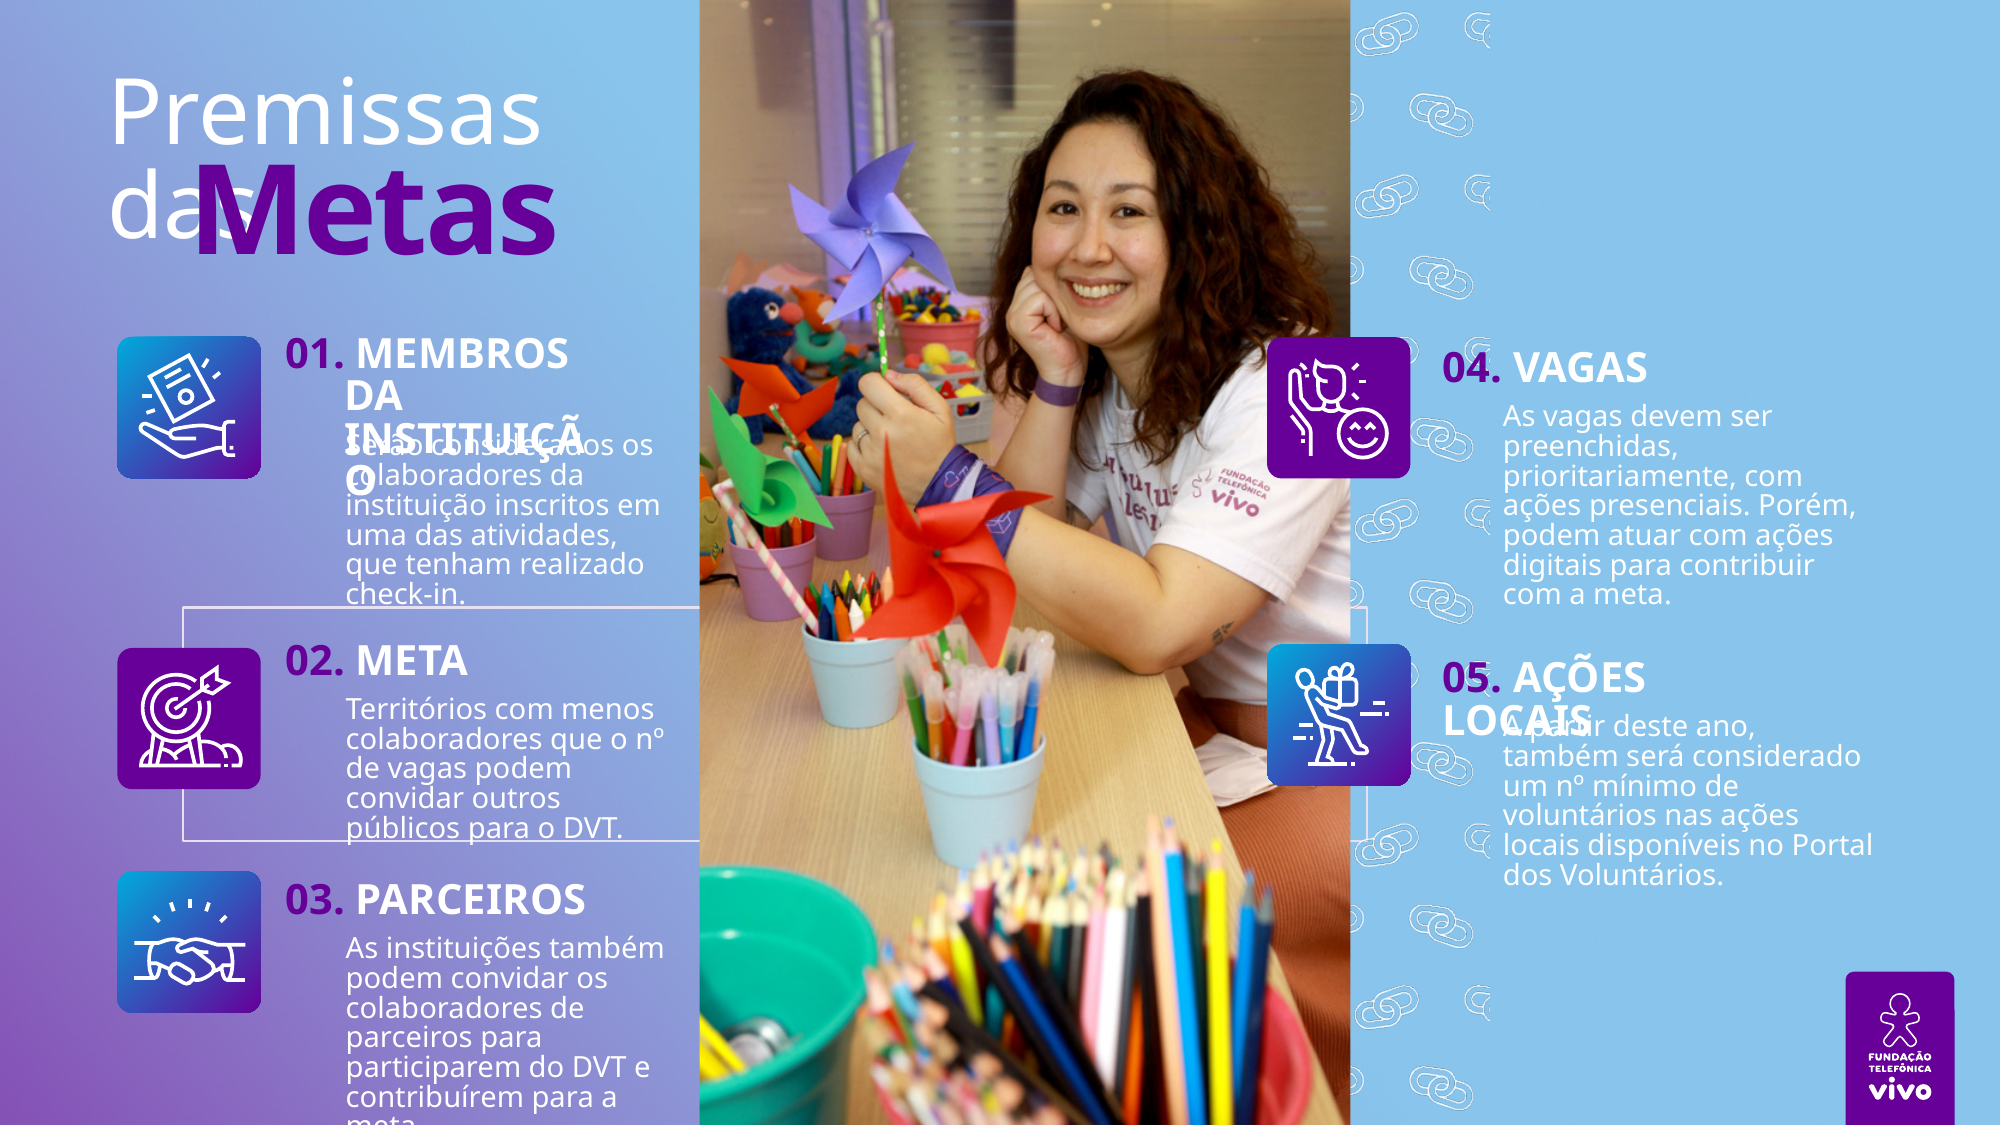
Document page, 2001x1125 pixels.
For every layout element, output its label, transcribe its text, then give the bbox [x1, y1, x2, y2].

text_box [181, 605, 694, 843]
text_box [1845, 971, 1955, 1125]
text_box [1288, 357, 1390, 460]
text_box [115, 645, 263, 792]
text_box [138, 352, 236, 460]
text_box [115, 334, 263, 481]
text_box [278, 635, 689, 823]
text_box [138, 664, 243, 768]
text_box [1436, 652, 1884, 870]
text_box Metas [182, 147, 655, 287]
text_box [115, 869, 263, 1015]
text_box Premissas das [101, 64, 662, 263]
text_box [134, 898, 246, 986]
picture [0, 0, 2000, 1125]
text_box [278, 874, 694, 1092]
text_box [278, 328, 684, 589]
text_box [1293, 661, 1390, 767]
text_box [1436, 342, 1884, 560]
